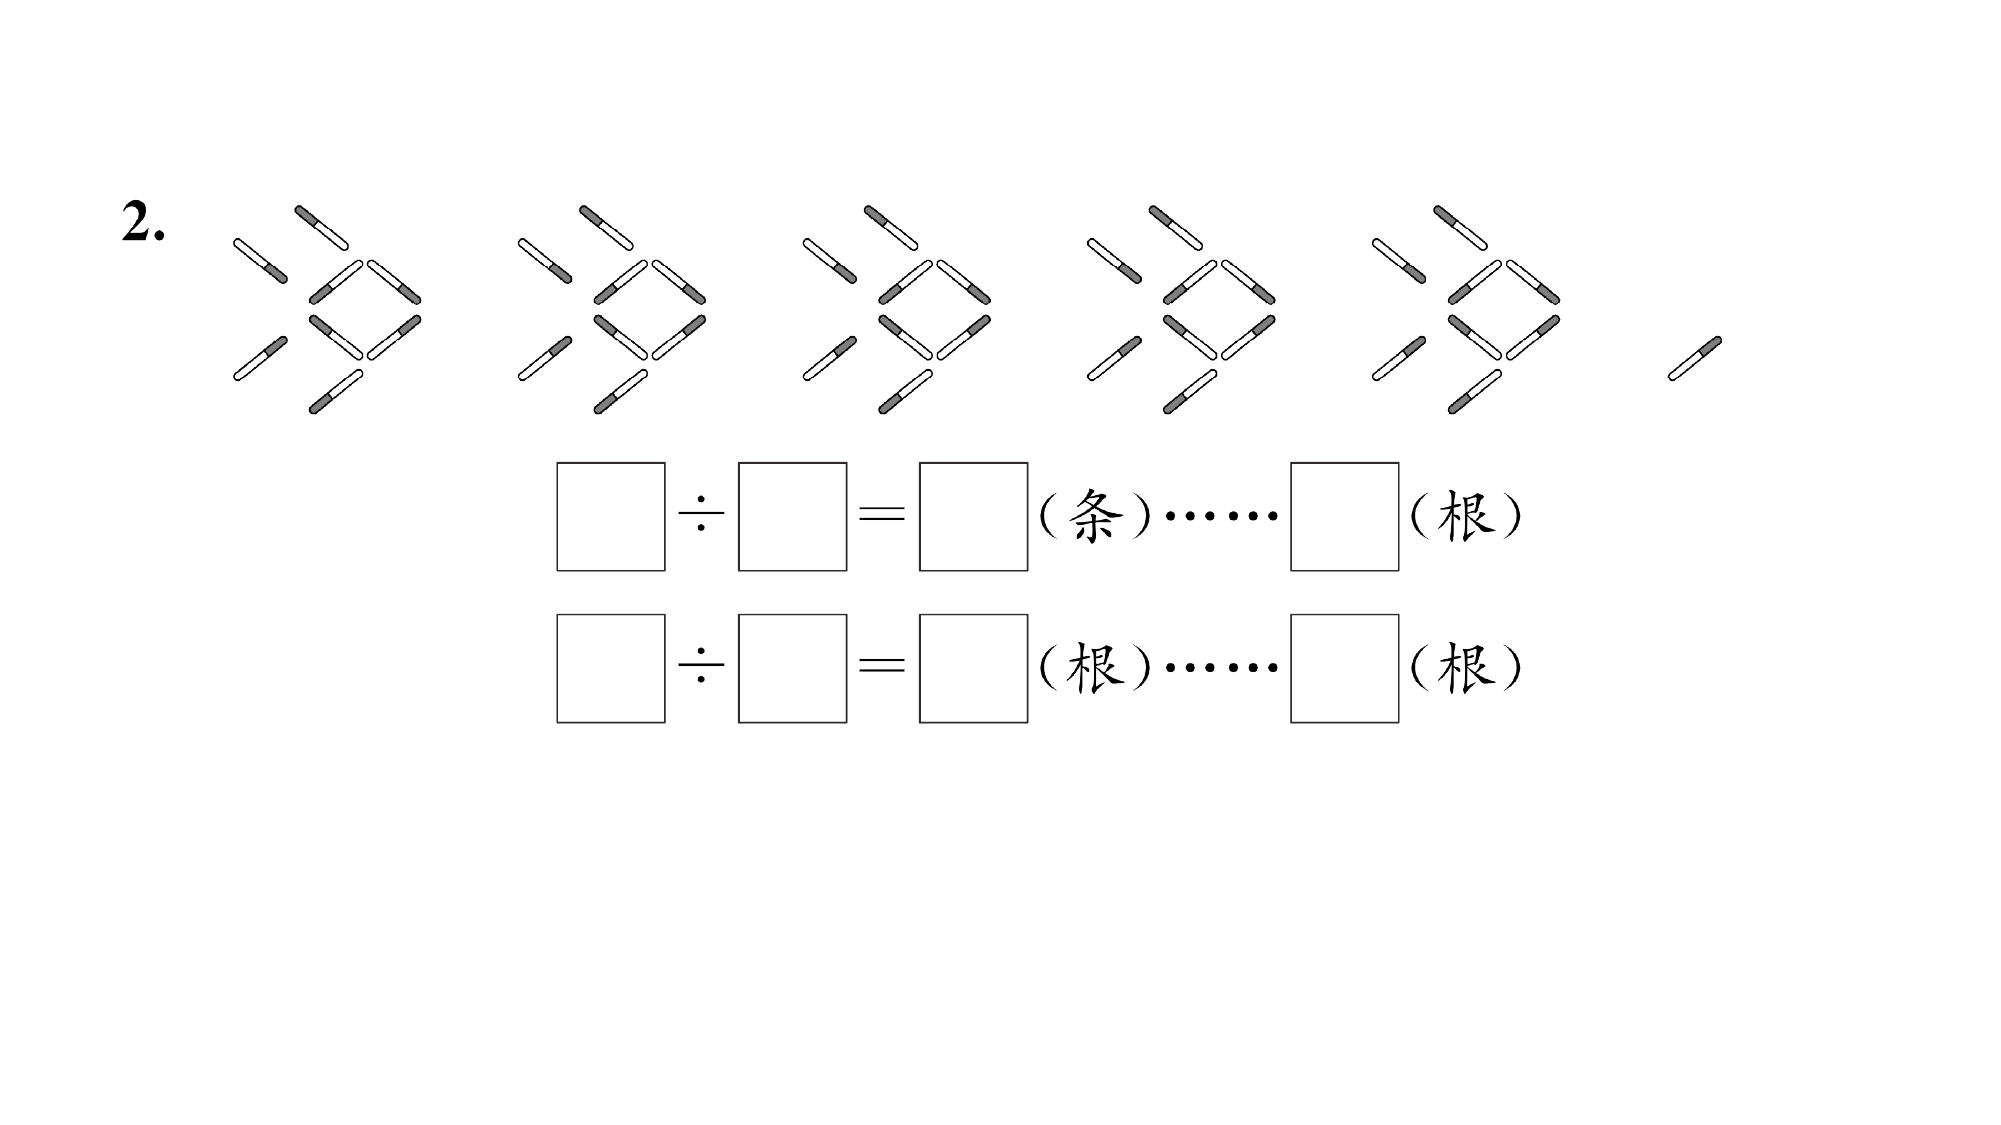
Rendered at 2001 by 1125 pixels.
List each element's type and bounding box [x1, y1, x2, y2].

picture [118, 177, 2000, 747]
